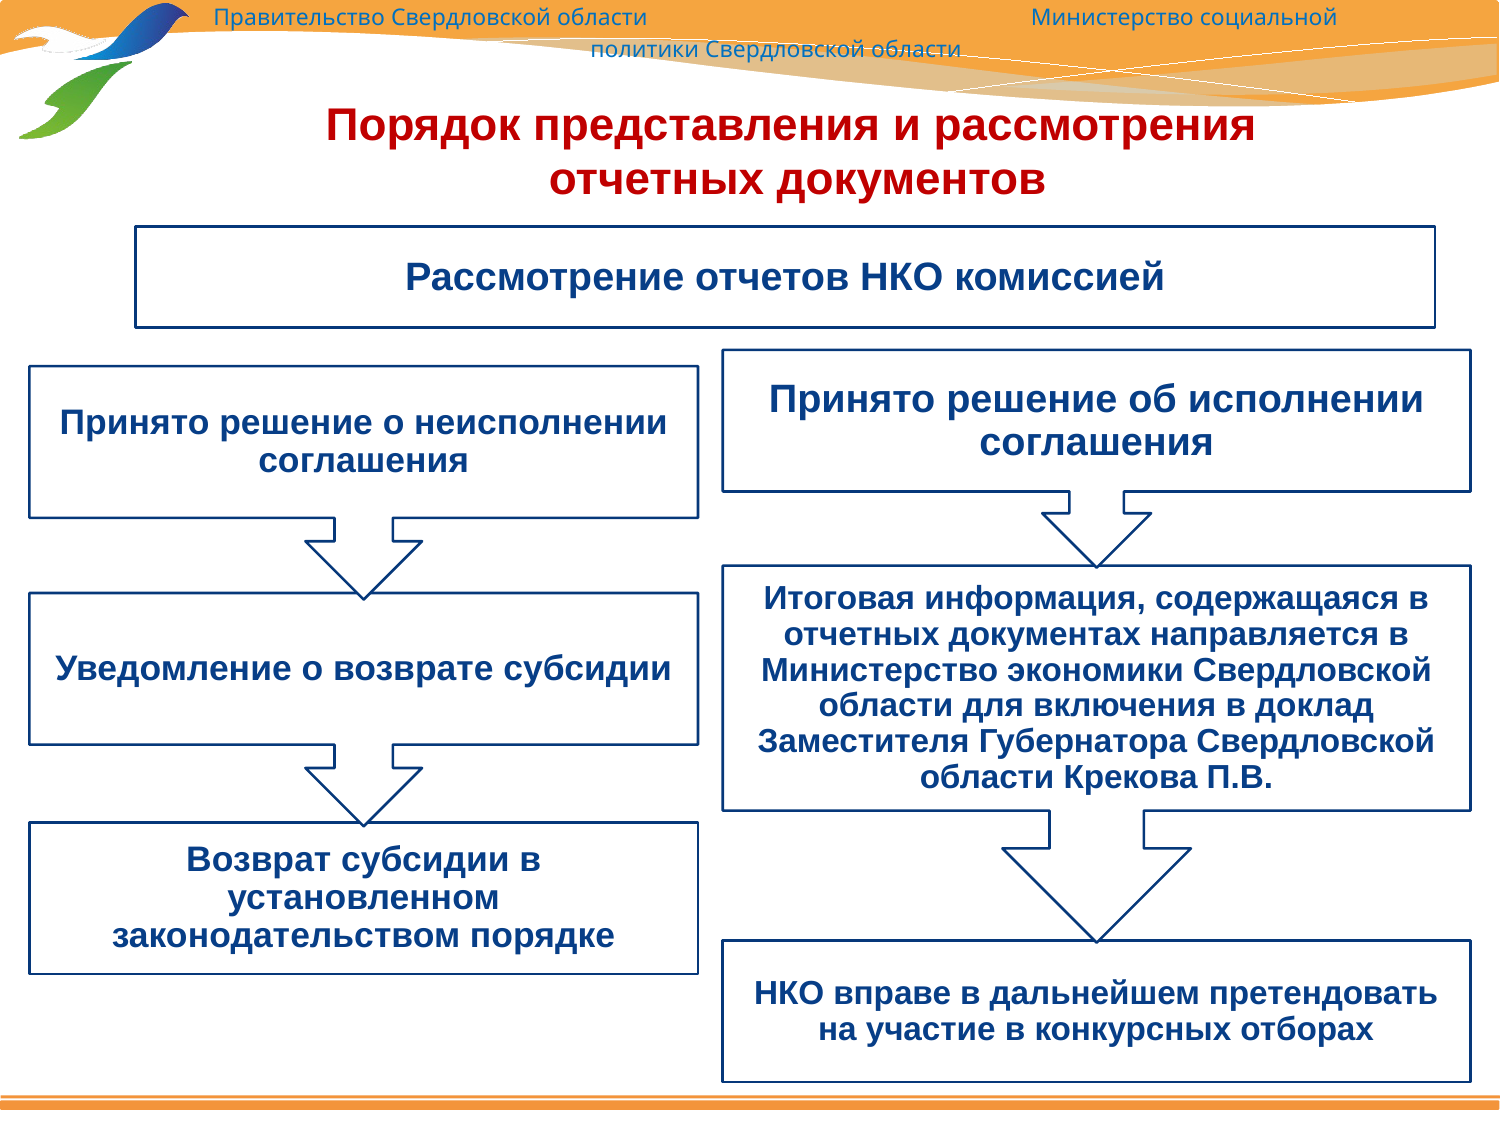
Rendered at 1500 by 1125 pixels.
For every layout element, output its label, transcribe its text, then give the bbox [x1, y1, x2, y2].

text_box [135, 226, 1436, 328]
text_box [722, 349, 1471, 1083]
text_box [29, 361, 699, 977]
title Порядок представления и рассмотрения отчетных документов [112, 66, 1471, 232]
picture [0, 0, 198, 162]
